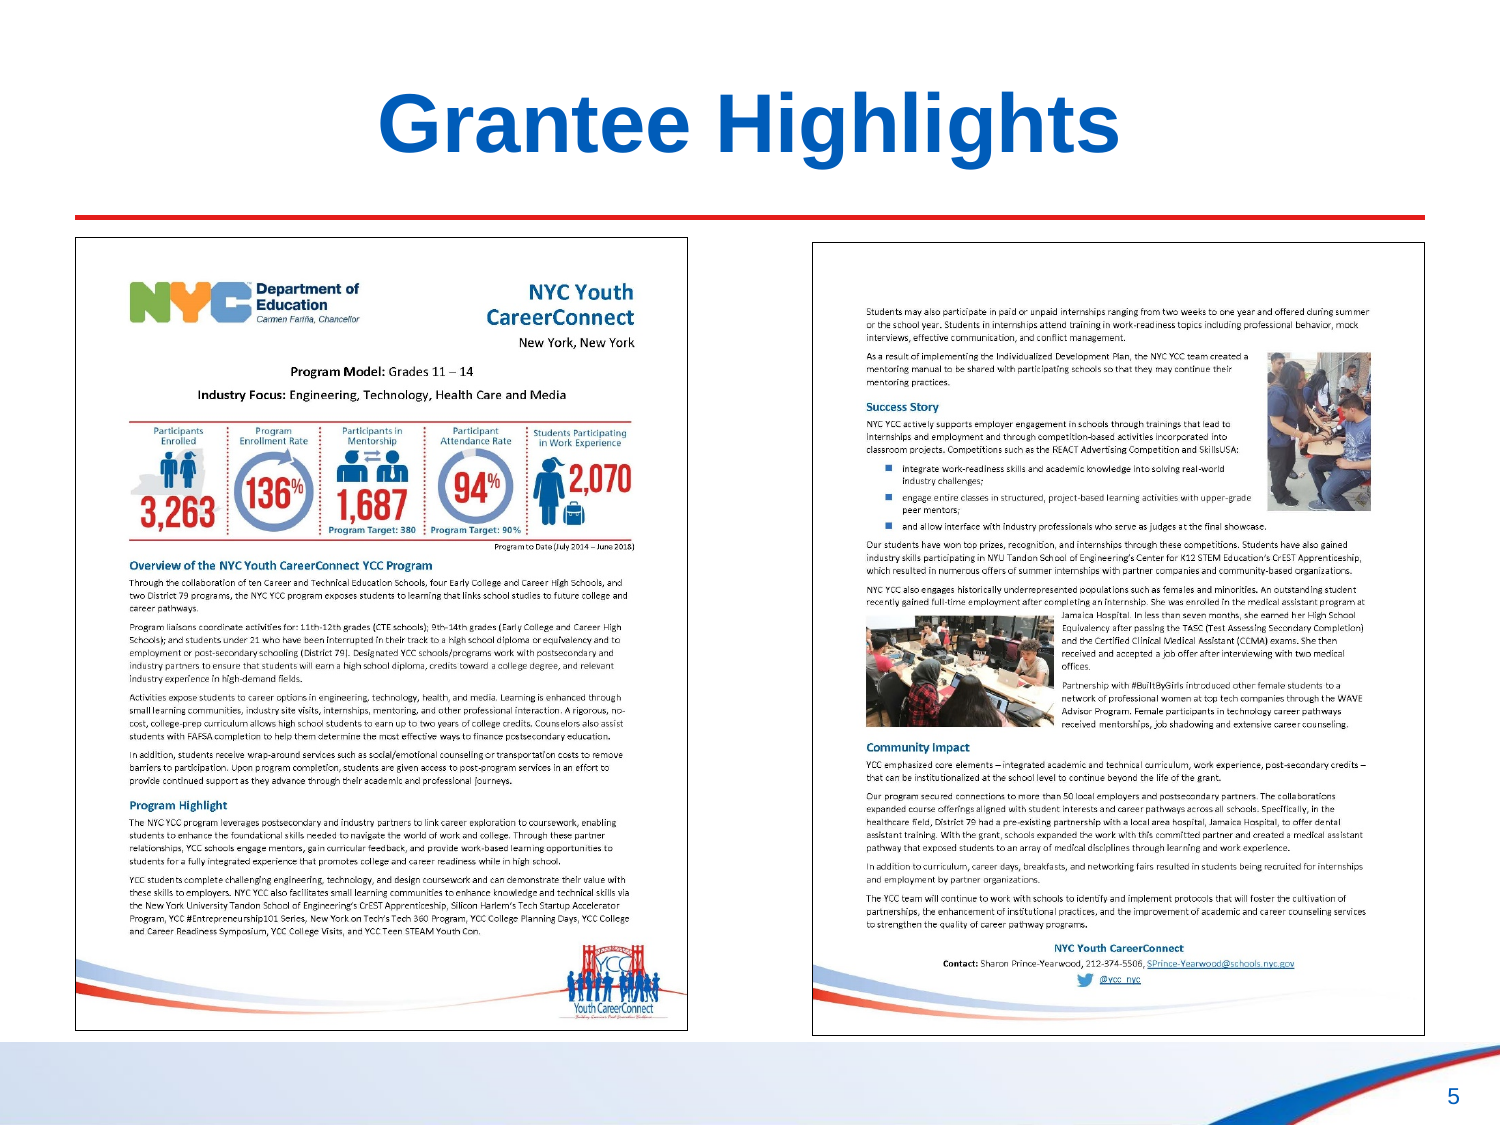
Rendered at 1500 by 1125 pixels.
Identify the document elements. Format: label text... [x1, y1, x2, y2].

picture [0, 1042, 1500, 1125]
picture [812, 241, 1426, 1036]
slide_number 5 [1125, 1065, 1475, 1125]
title Grantee Highlights [75, 24, 1425, 213]
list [74, 237, 688, 1031]
